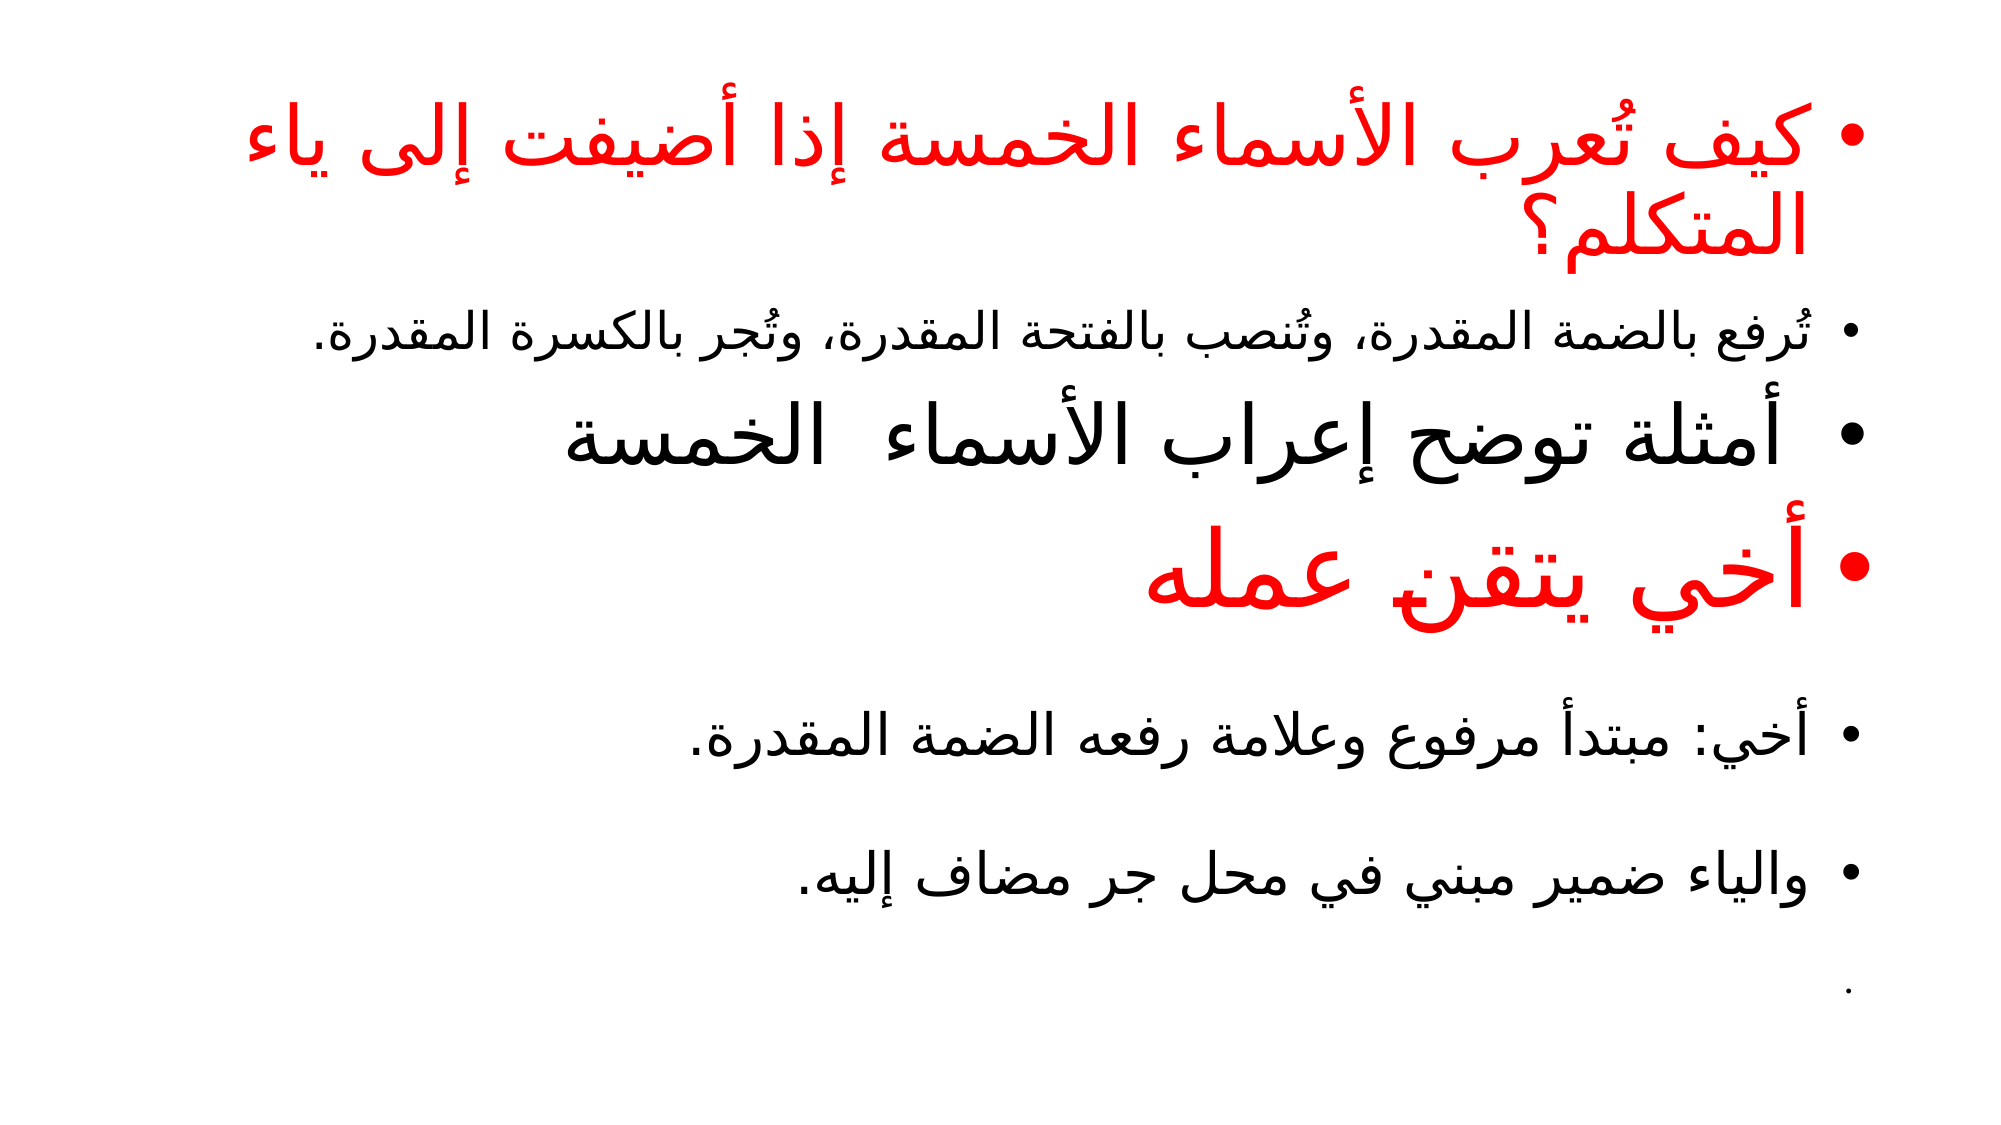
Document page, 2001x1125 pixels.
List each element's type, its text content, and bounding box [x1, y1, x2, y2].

list كيف تُعرب الأسماء الخمسة إذا أضيفت إلى ياء المتكلم؟ تُرفع بالضمة المقدرة، وتُنصب بالفتحة المقدرة، وتُجر بالكسرة المقدرة. أمثلة توضح إعراب الأسماء الخمسة أخي يتقن عمله أخي: مبتدأ مرفوع وعلامة رفعه الضمة المقدرة. والياء ضمير مبني في محل جر مضاف إليه. [137, 86, 1863, 1014]
